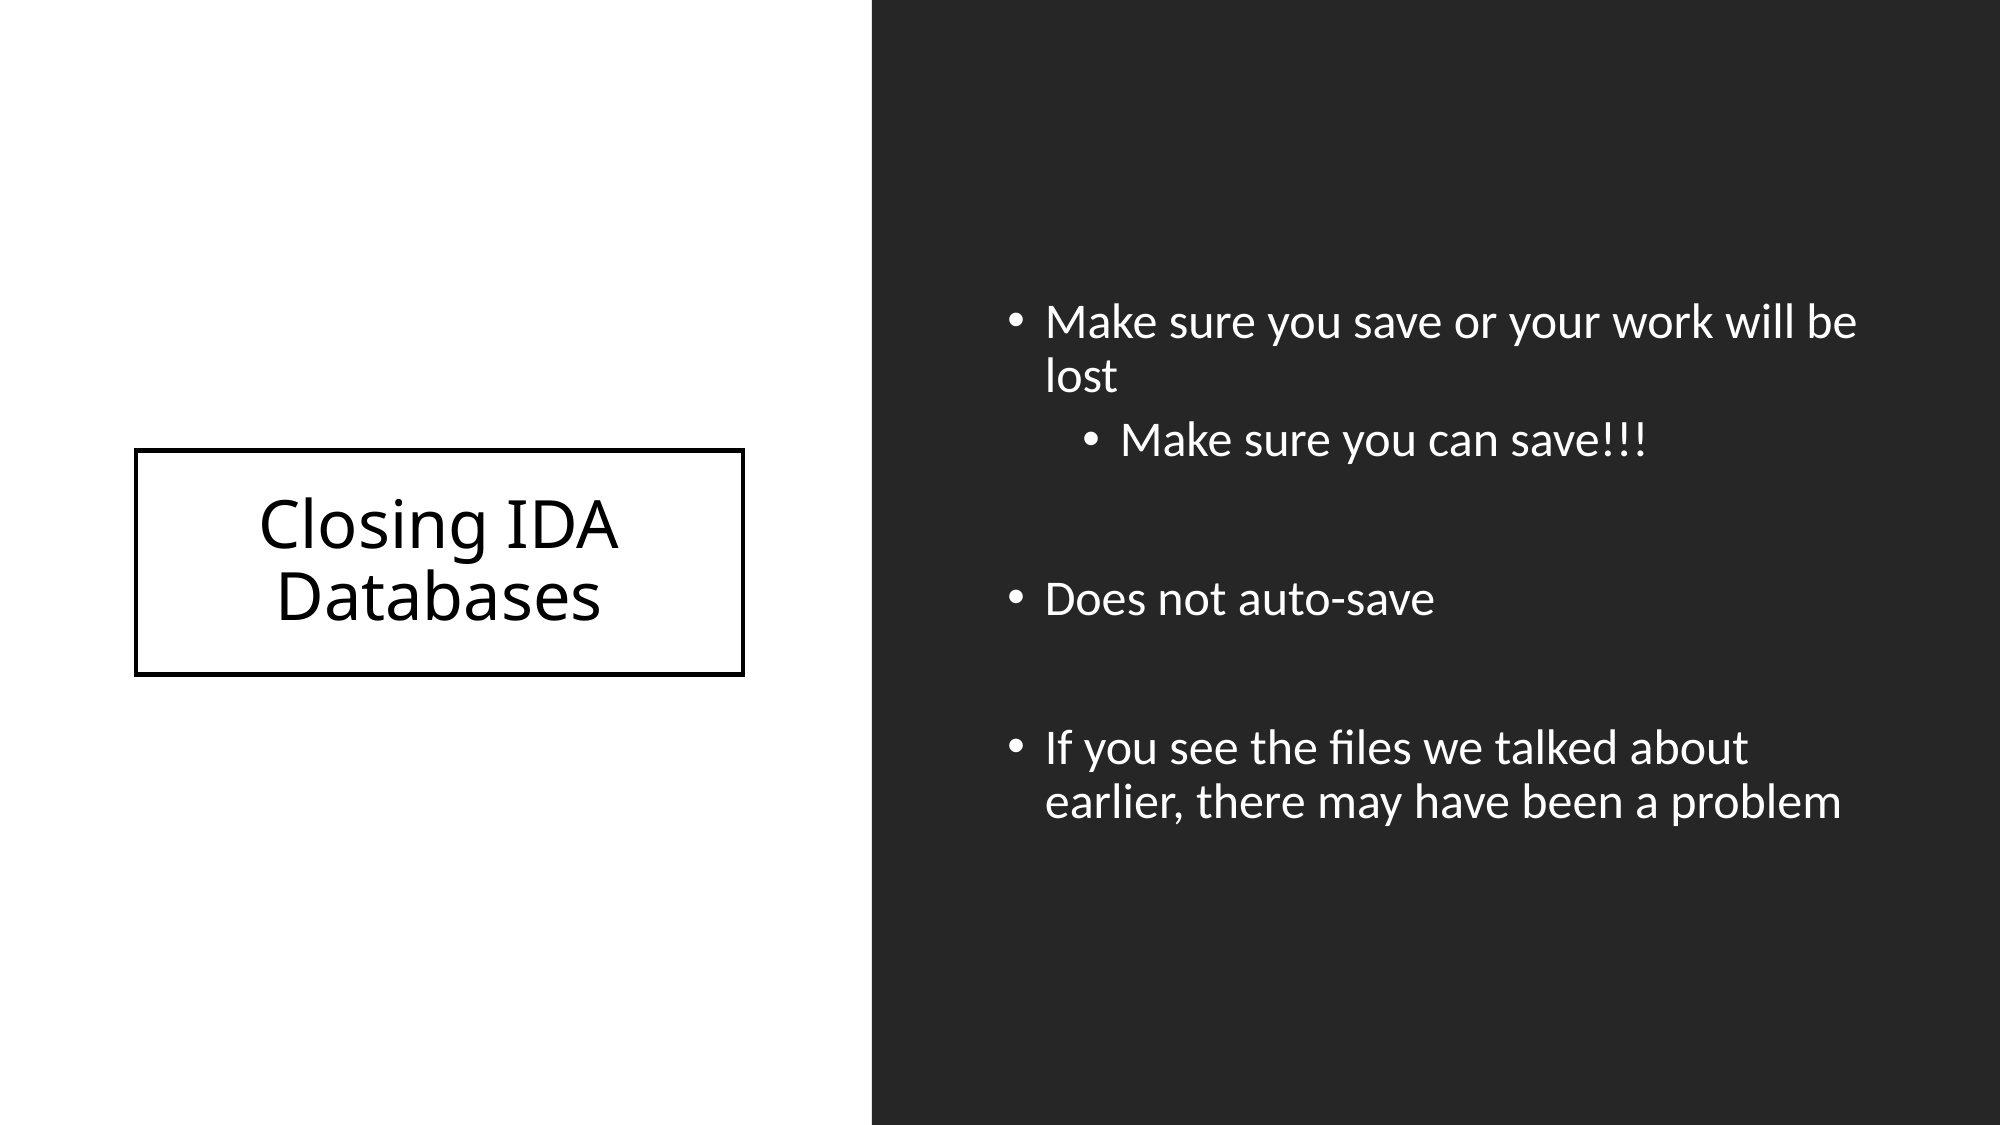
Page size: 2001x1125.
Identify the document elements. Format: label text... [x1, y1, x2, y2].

list Make sure you save or your work will be lost Make sure you can save!!! Does not auto-save If you see the files we talked about earlier, there may have been a problem [992, 131, 1880, 994]
title Closing IDA Databases [136, 450, 743, 675]
text_box [871, 0, 2000, 1125]
